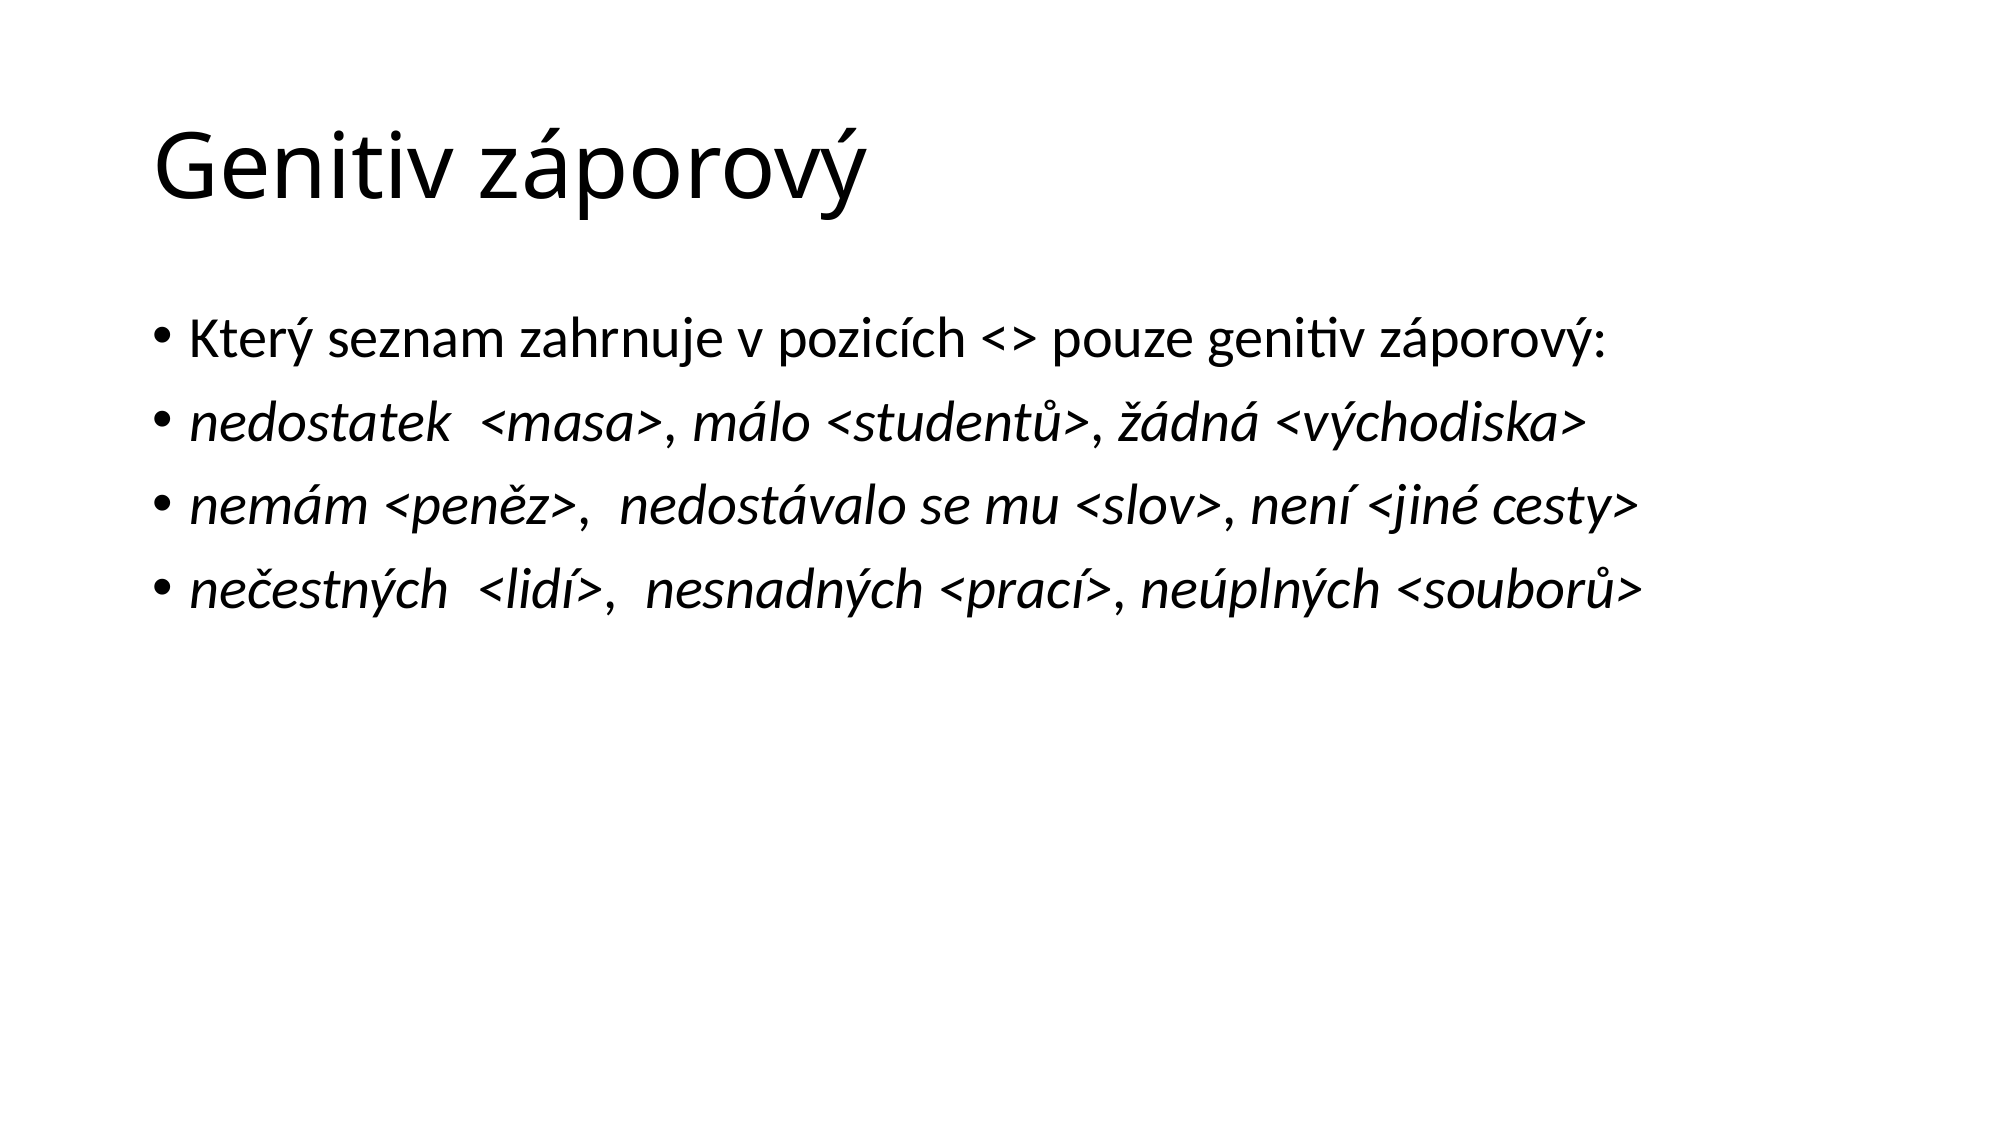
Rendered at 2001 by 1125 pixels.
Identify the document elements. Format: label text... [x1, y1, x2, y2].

list Který seznam zahrnuje v pozicích <> pouze genitiv záporový: nedostatek <masa>, málo <studentů>, žádná <východiska> nemám <peněz>, nedostávalo se mu <slov>, není <jiné cesty> nečestných <lidí>, nesnadných <prací>, neúplných <souborů> [137, 299, 1863, 1014]
title Genitiv záporový [137, 59, 1863, 278]
